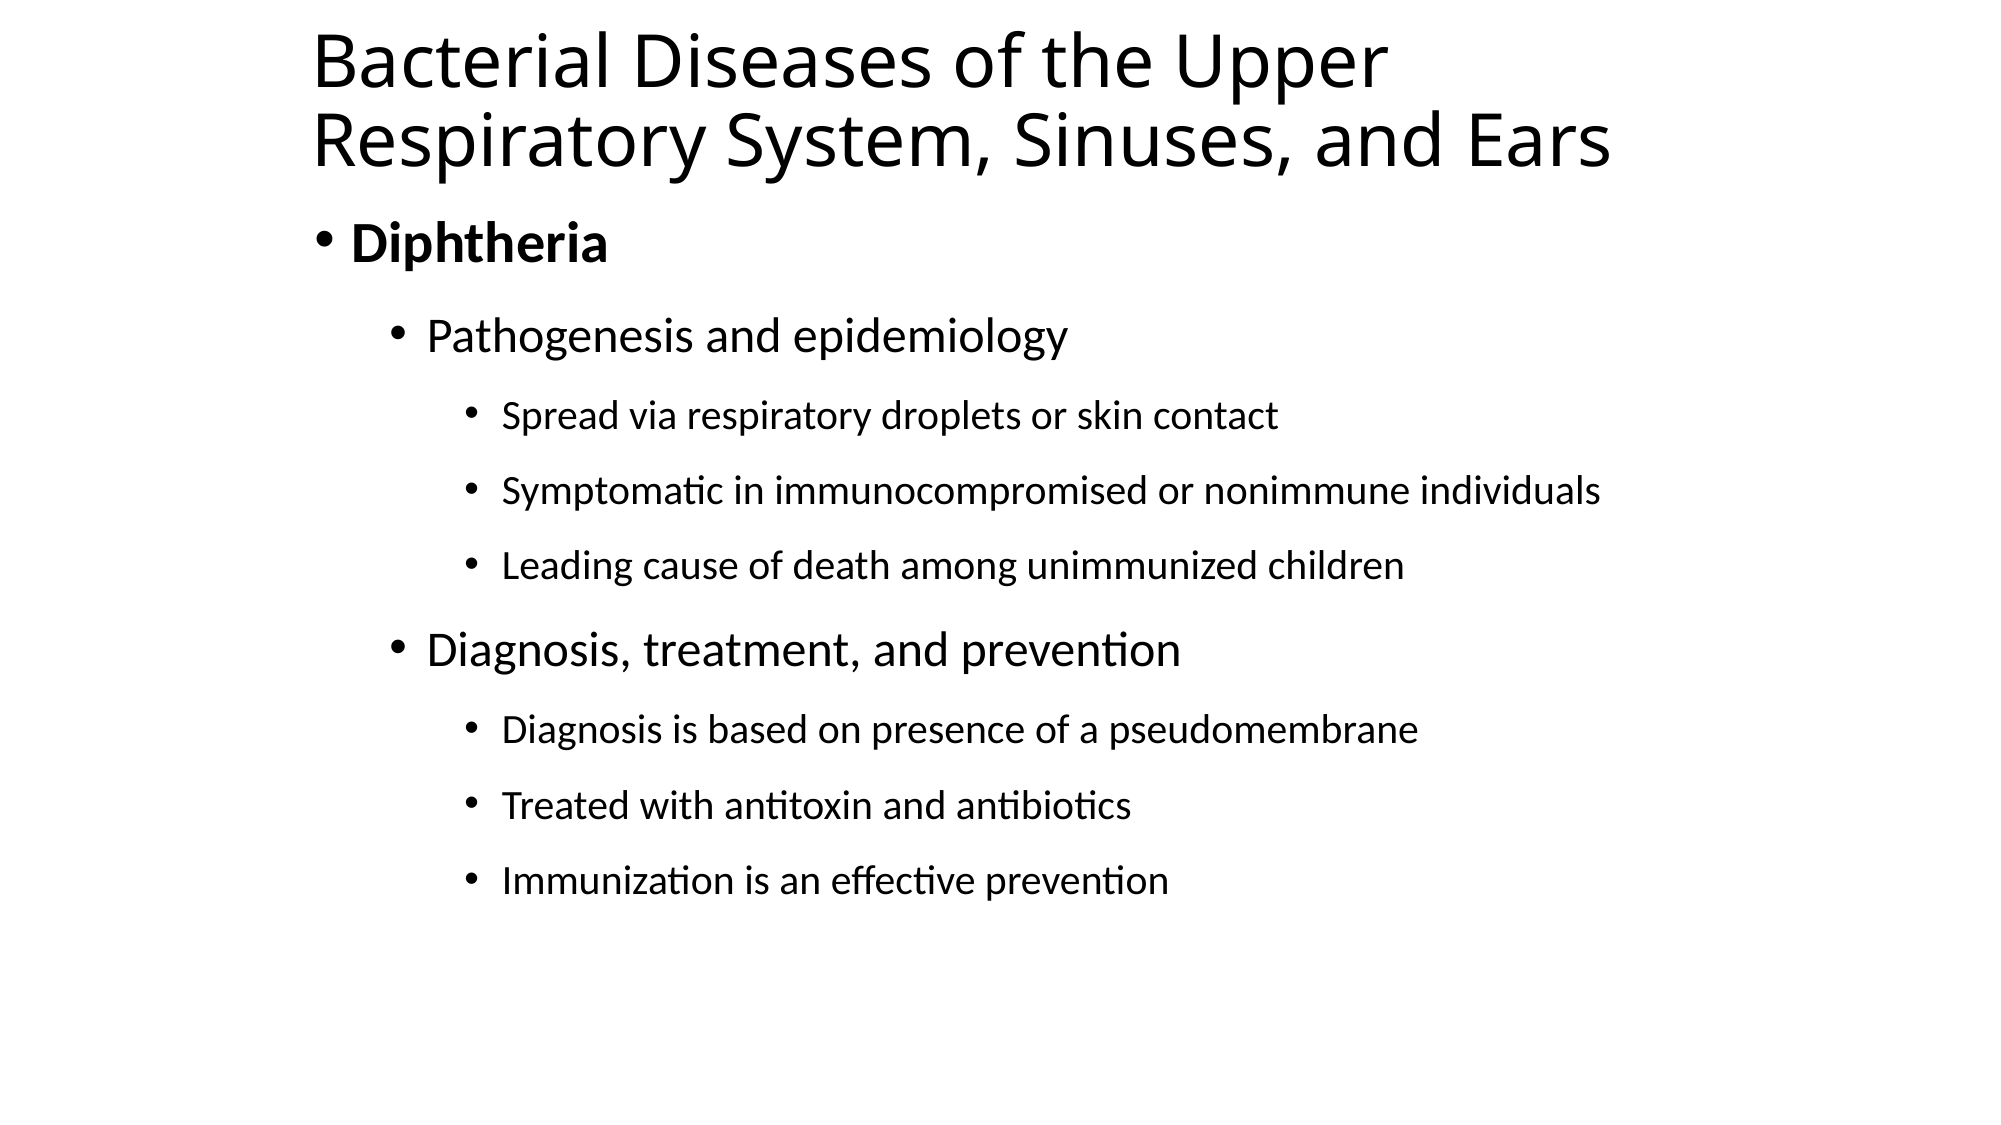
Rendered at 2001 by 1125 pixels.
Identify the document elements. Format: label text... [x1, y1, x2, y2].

list Diphtheria Pathogenesis and epidemiology Spread via respiratory droplets or skin contact Symptomatic in immunocompromised or nonimmune individuals Leading cause of death among unimmunized children Diagnosis, treatment, and prevention Diagnosis is based on presence of a pseudomembrane Treated with antitoxin and antibiotics Immunization is an effective prevention [299, 175, 1700, 1050]
title Bacterial Diseases of the Upper Respiratory System, Sinuses, and Ears [296, 14, 1750, 192]
